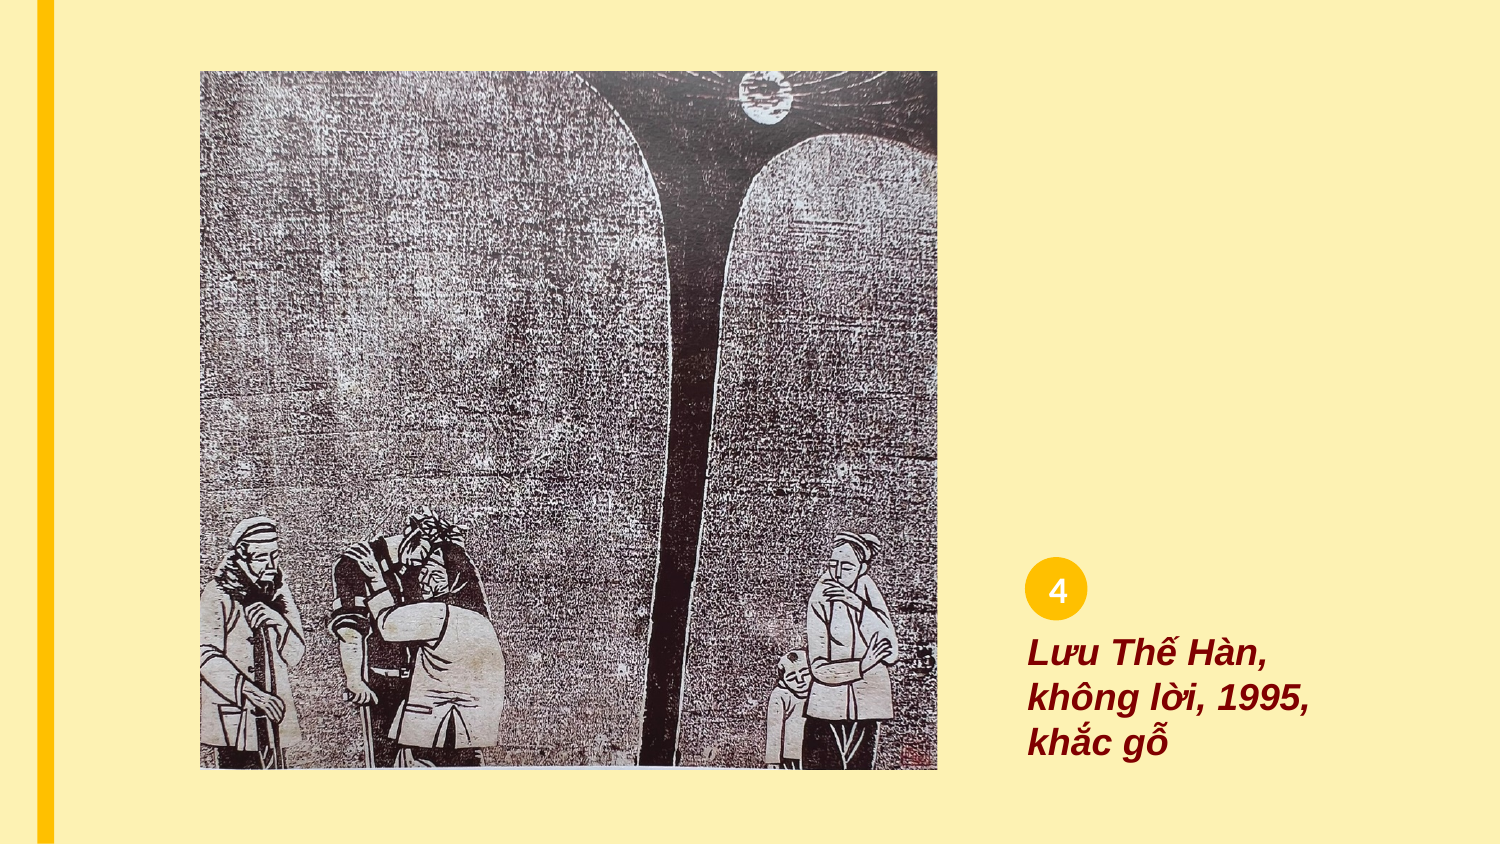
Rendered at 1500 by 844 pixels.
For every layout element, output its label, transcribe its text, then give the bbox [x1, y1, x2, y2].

text_box Lưu Thế Hàn, không lời, 1995, khắc gỗ [1012, 620, 1400, 771]
picture [199, 71, 938, 770]
text_box 4 [1022, 554, 1090, 620]
text_box [35, 0, 56, 844]
